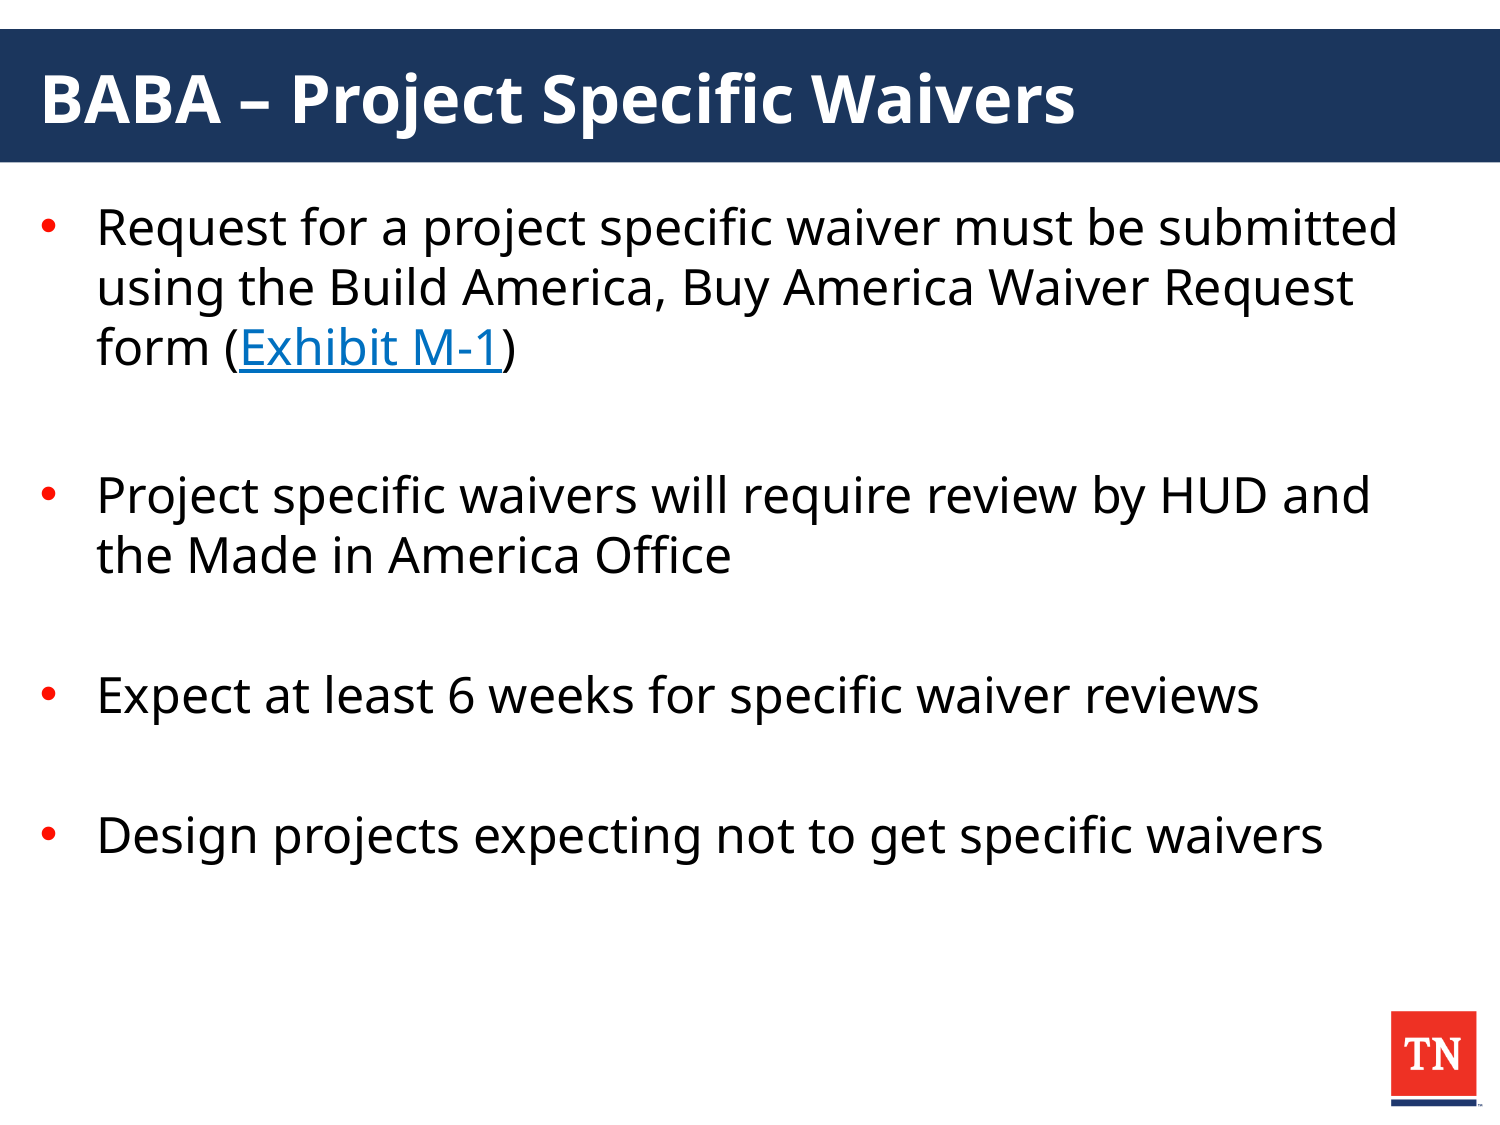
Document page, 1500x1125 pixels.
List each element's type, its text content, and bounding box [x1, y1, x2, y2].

picture [1362, 987, 1500, 1125]
list Request for a project specific waiver must be submitted using the Build America, Buy America Waiver Request form (Exhibit M-1) Project specific waivers will require review by HUD and the Made in America Office Expect at least 6 weeks for specific waiver reviews Design projects expecting not to get specific waivers [24, 187, 1475, 1100]
title BABA – Project Specific Waivers [24, 29, 1475, 165]
